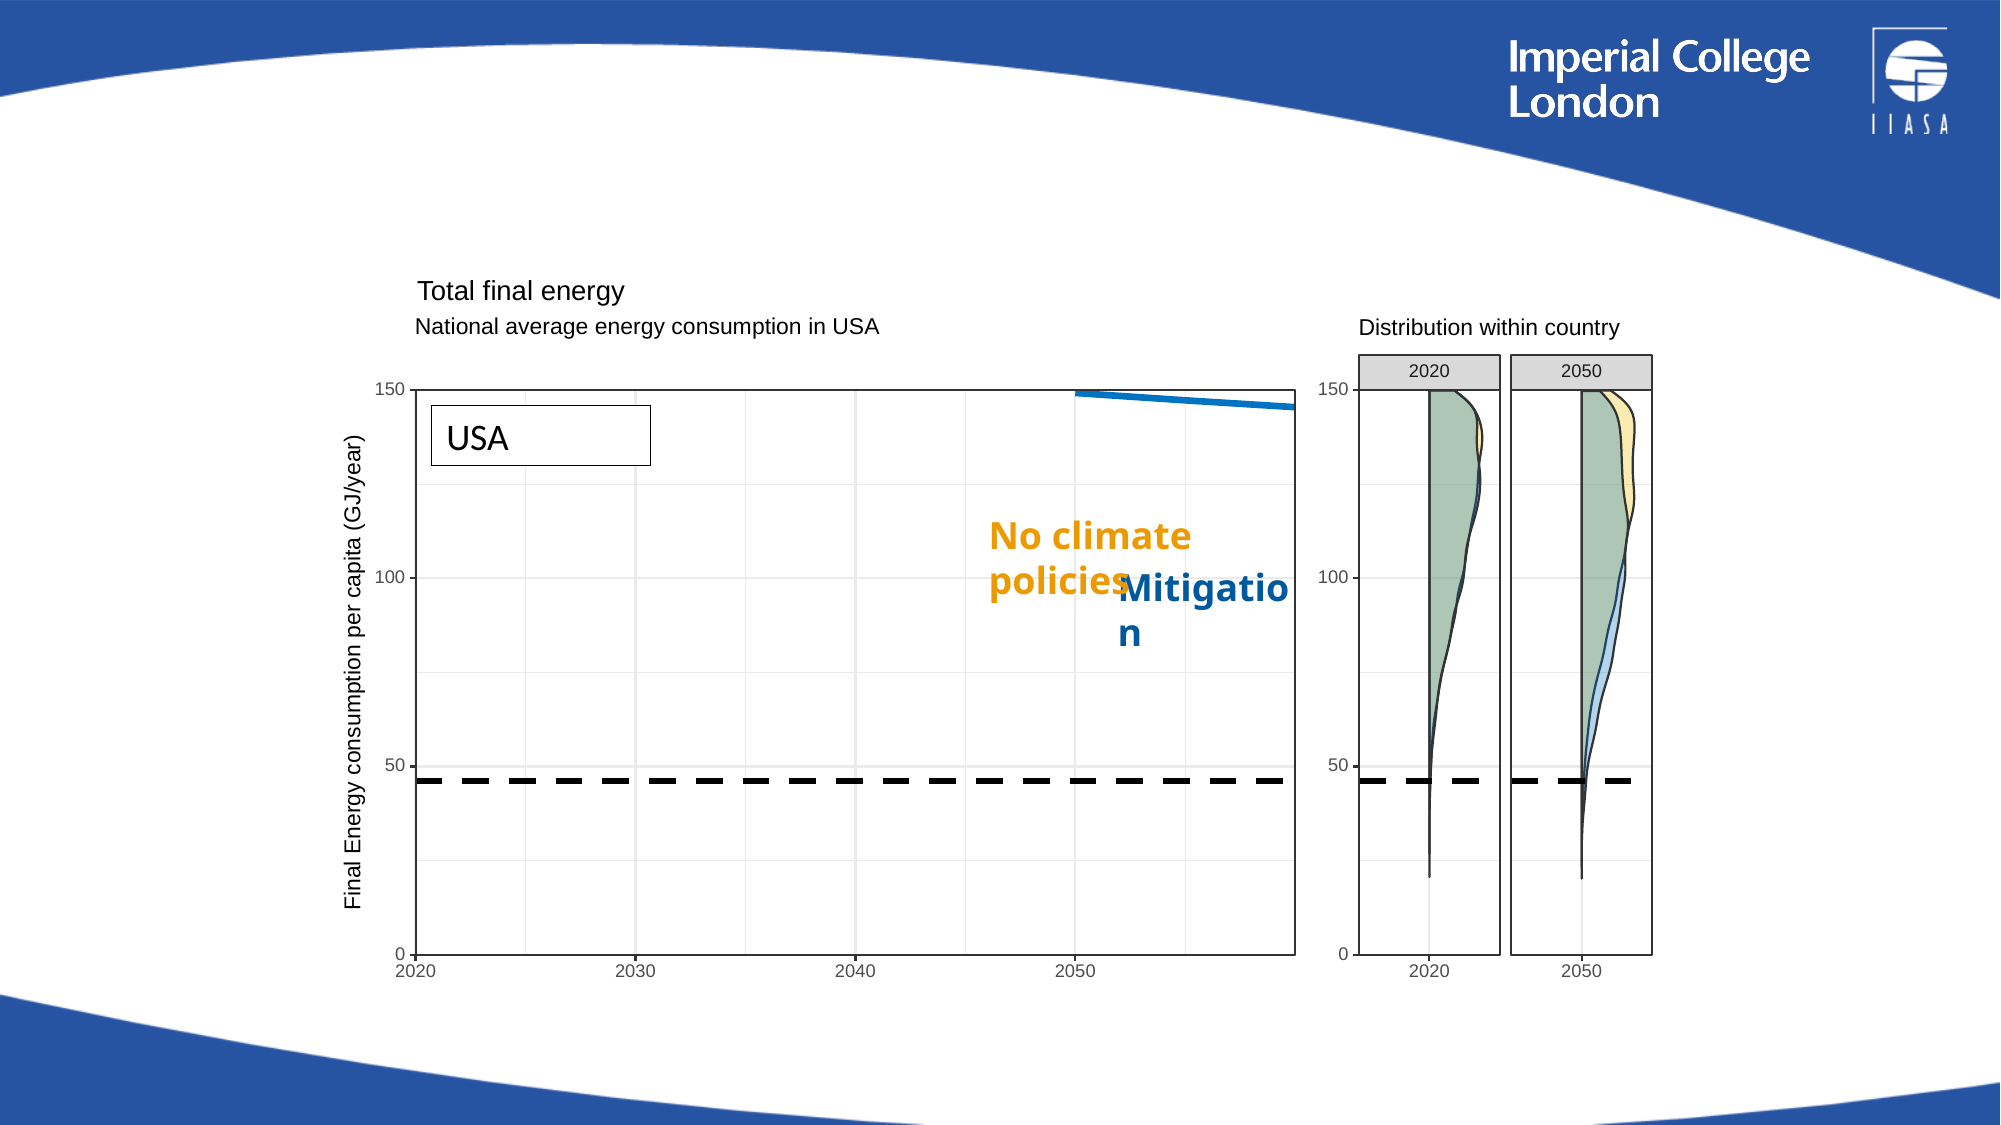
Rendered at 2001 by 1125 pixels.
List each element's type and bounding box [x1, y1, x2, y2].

text_box [324, 262, 1675, 1005]
picture [0, 0, 2000, 322]
picture [0, 885, 2000, 1125]
